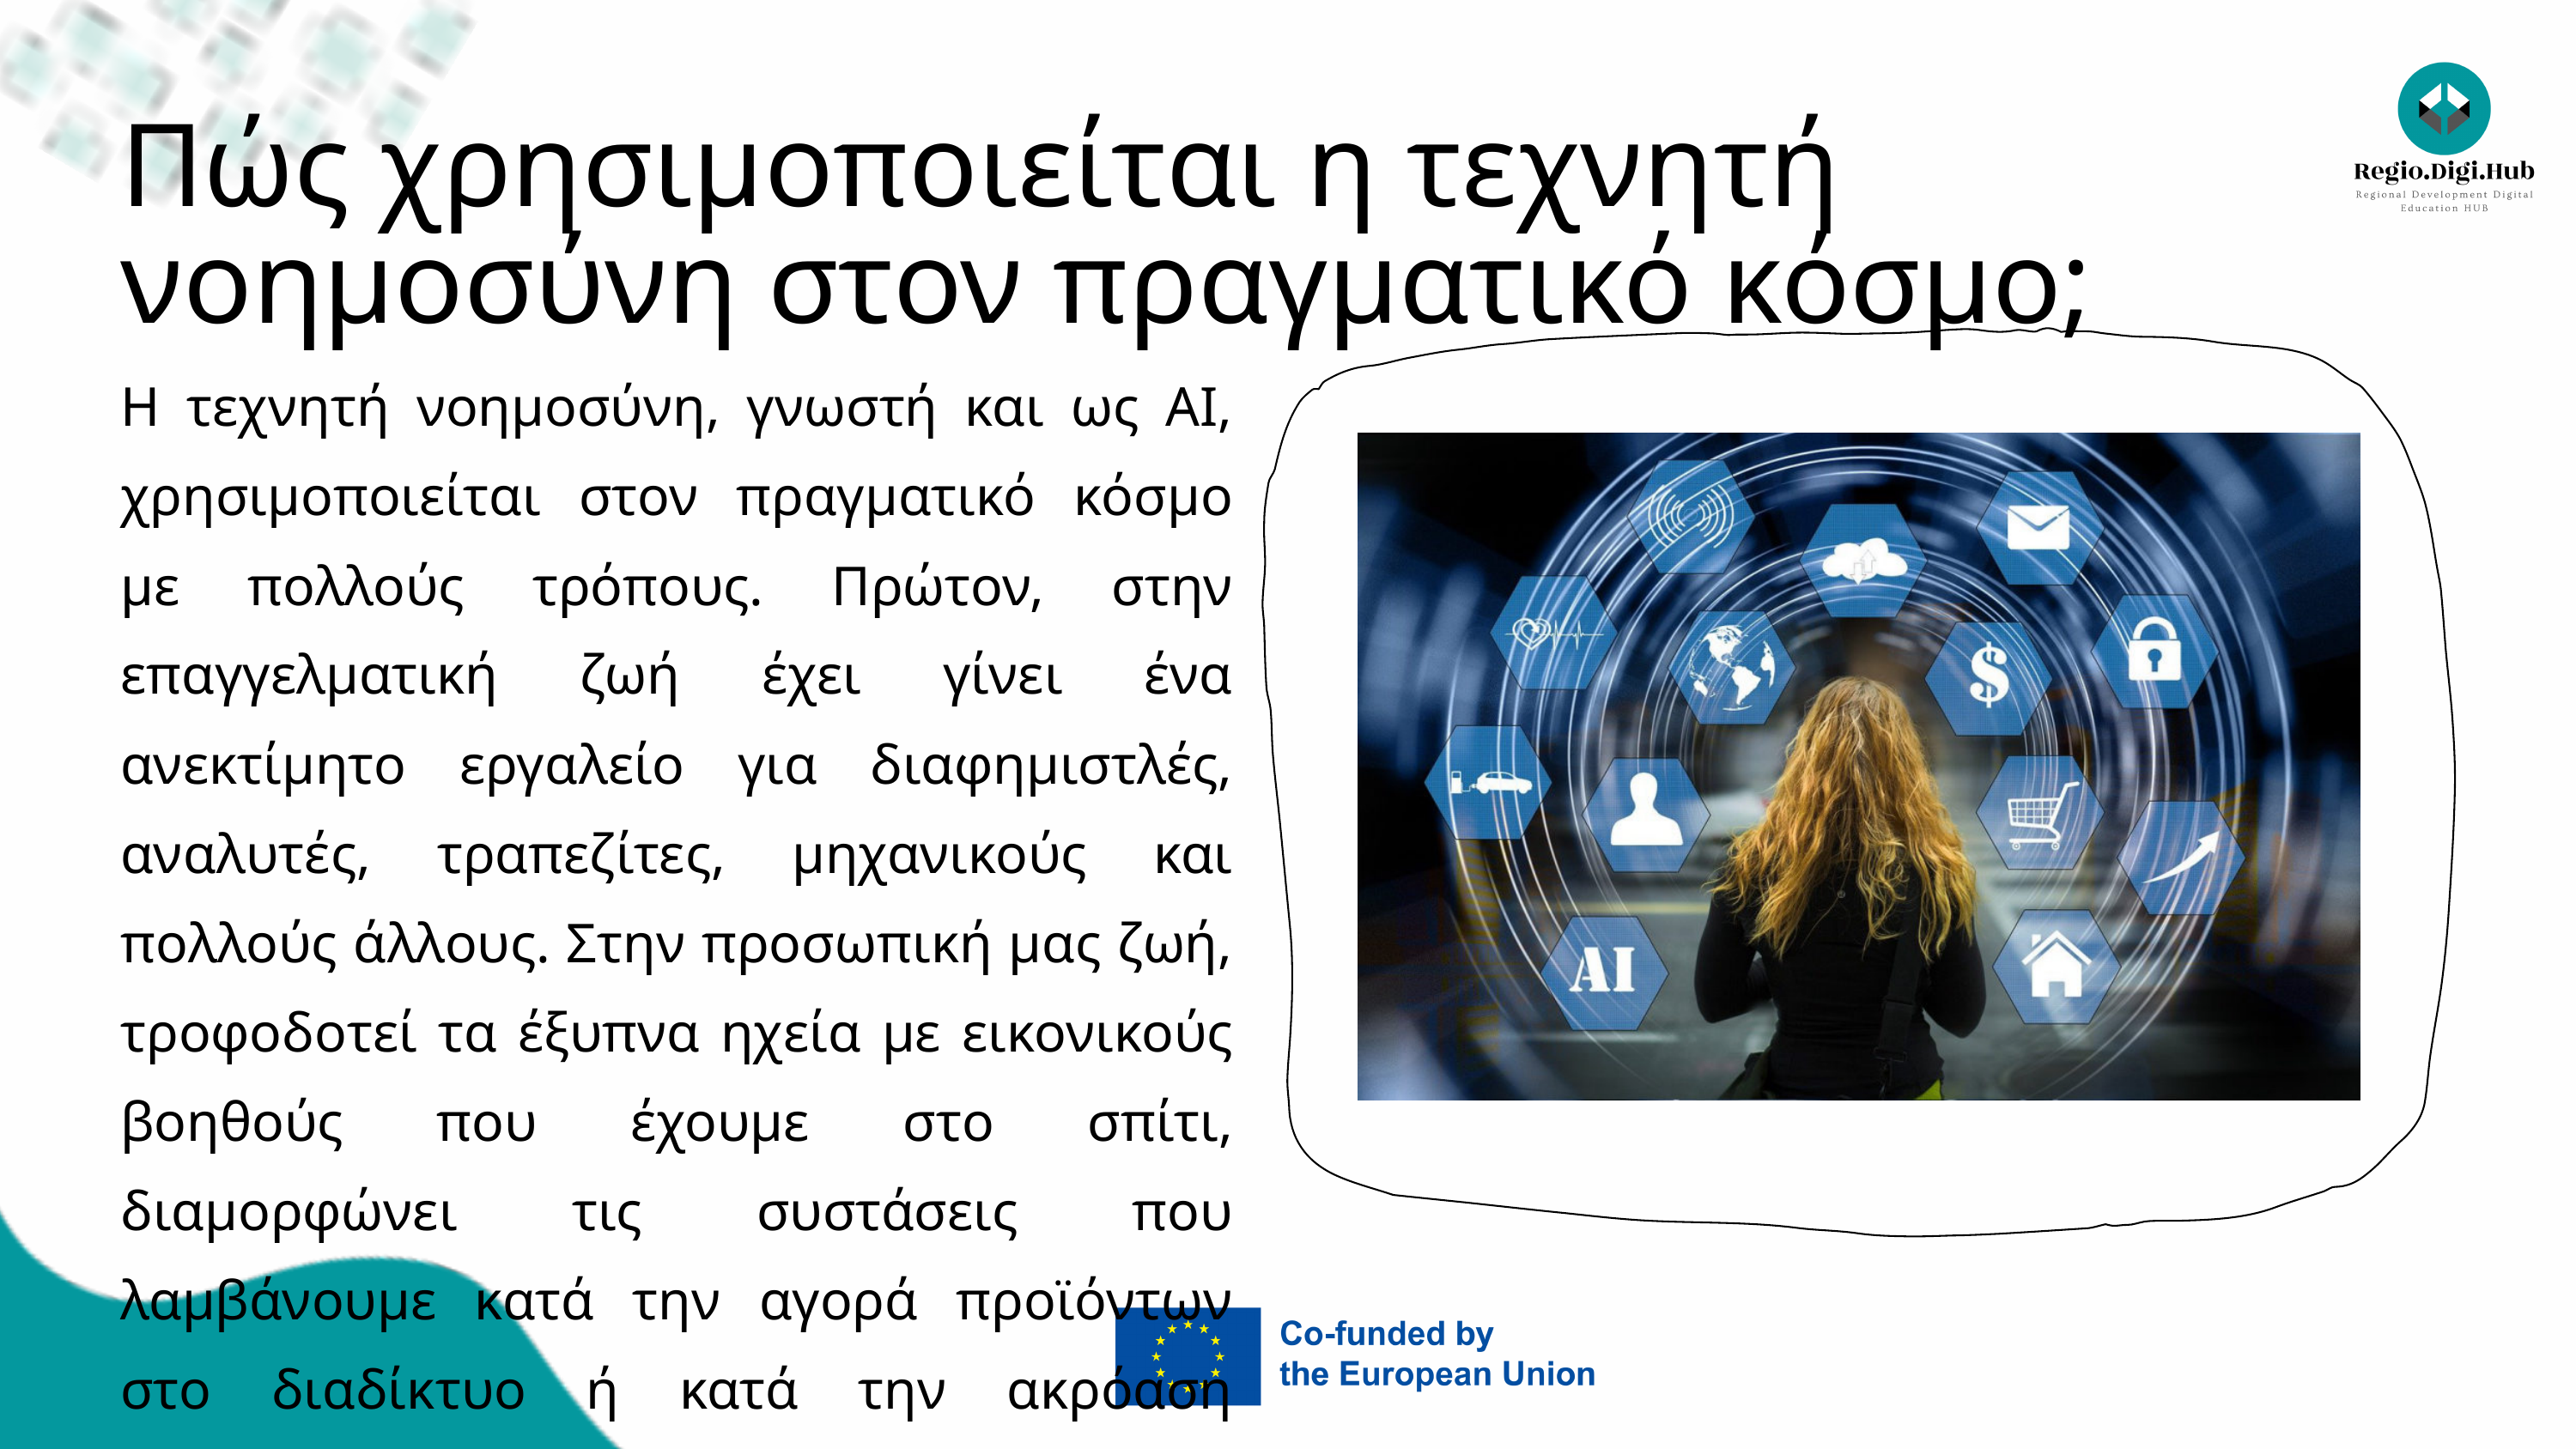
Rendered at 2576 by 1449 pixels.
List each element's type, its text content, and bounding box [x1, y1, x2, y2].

picture [0, 1069, 819, 1449]
picture [2312, 0, 2576, 264]
picture [1108, 1301, 1631, 1412]
text_box Πώς χρησιμοποιείται η τεχνητή νοημοσύνη στον πραγματικό κόσμο; [120, 112, 2332, 347]
picture [1358, 432, 2360, 1100]
text_box Η τεχνητή νοημοσύνη, γνωστή και ως AI, χρησιμοποιείται στον πραγματικό κόσμο με πολλούς τρόπους. Πρώτον, στην επαγγελματική ζωή έχει γίνει ένα ανεκτίμητο εργαλείο για διαφημιστλές, αναλυτές, τραπεζίτες, μηχανικούς και πολλούς άλλους. Στην προσωπική μας ζωή, τροφοδοτεί τα έξυπνα ηχεία με εικονικούς βοηθούς που έχουμε στο σπίτι, διαμορφώνει τις συστάσεις που λαμβάνουμε κατά την αγορά προϊόντων στο διαδίκτυο ή κατά την ακρόαση μουσικής, και πολλά ακόμα. [120, 347, 1235, 1449]
picture [0, 0, 481, 223]
text_box [1262, 347, 2456, 1237]
